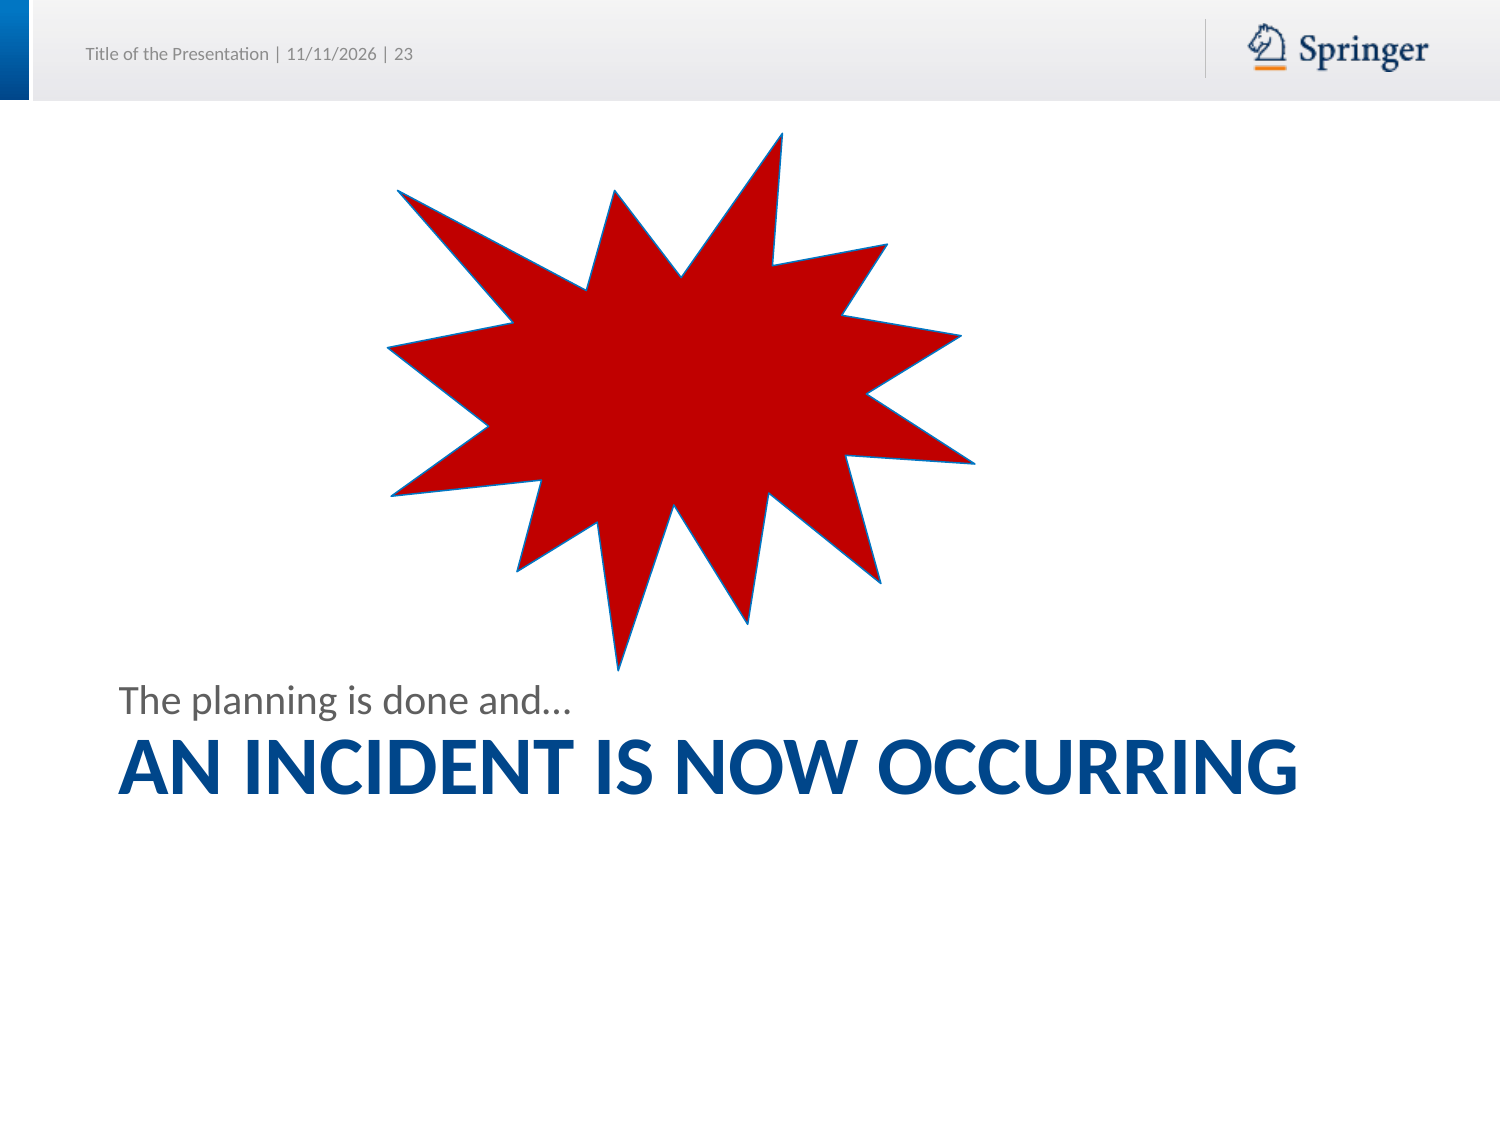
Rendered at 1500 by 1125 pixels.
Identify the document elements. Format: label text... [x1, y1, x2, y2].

list The planning is done and… [118, 476, 1394, 723]
text_box [387, 133, 975, 671]
picture [33, 0, 1500, 101]
title An Incident is Now Occurring [118, 723, 1394, 814]
